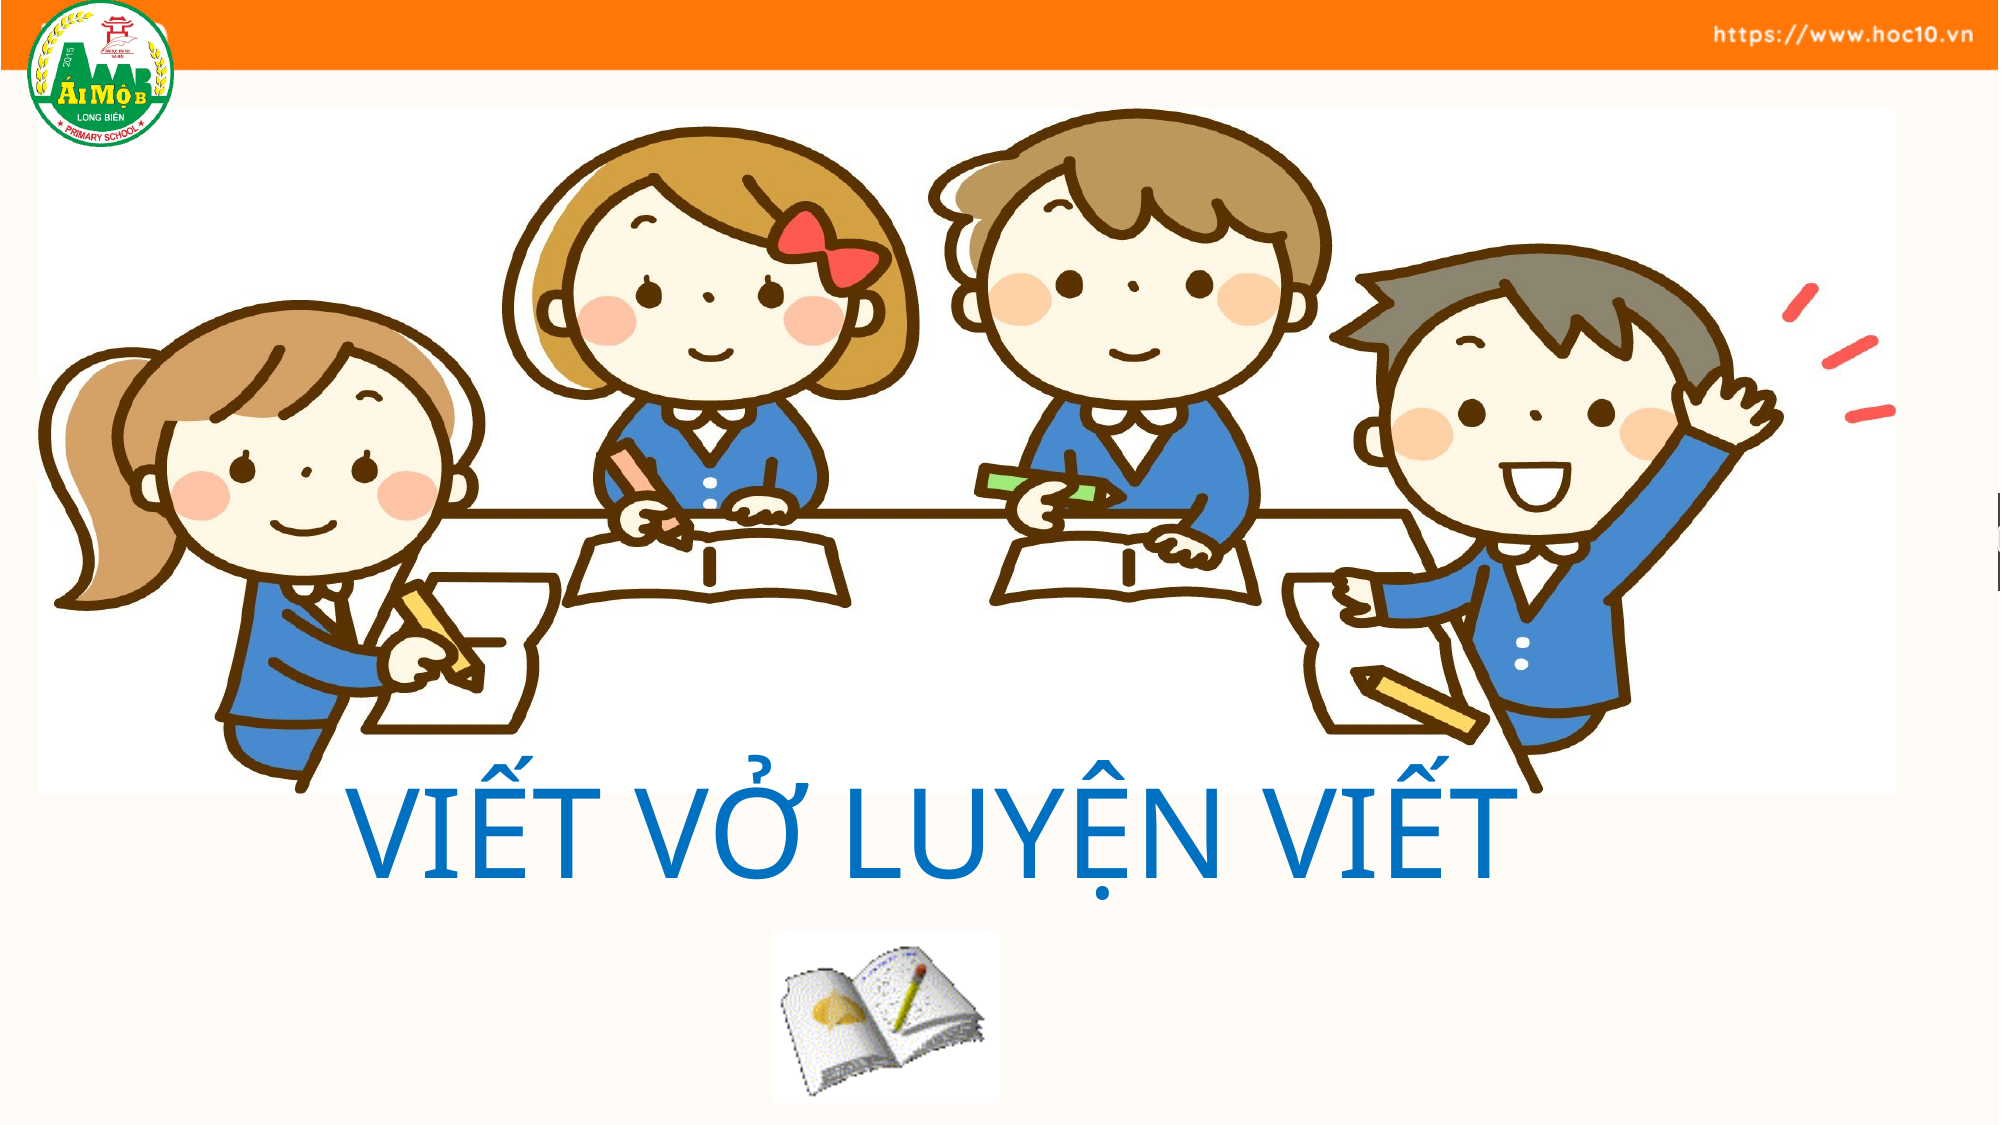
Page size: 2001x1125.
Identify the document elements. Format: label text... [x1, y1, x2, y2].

picture [1, 0, 2000, 1125]
text_box VIẾT VỞ LUYỆN VIẾT [169, 794, 1696, 911]
